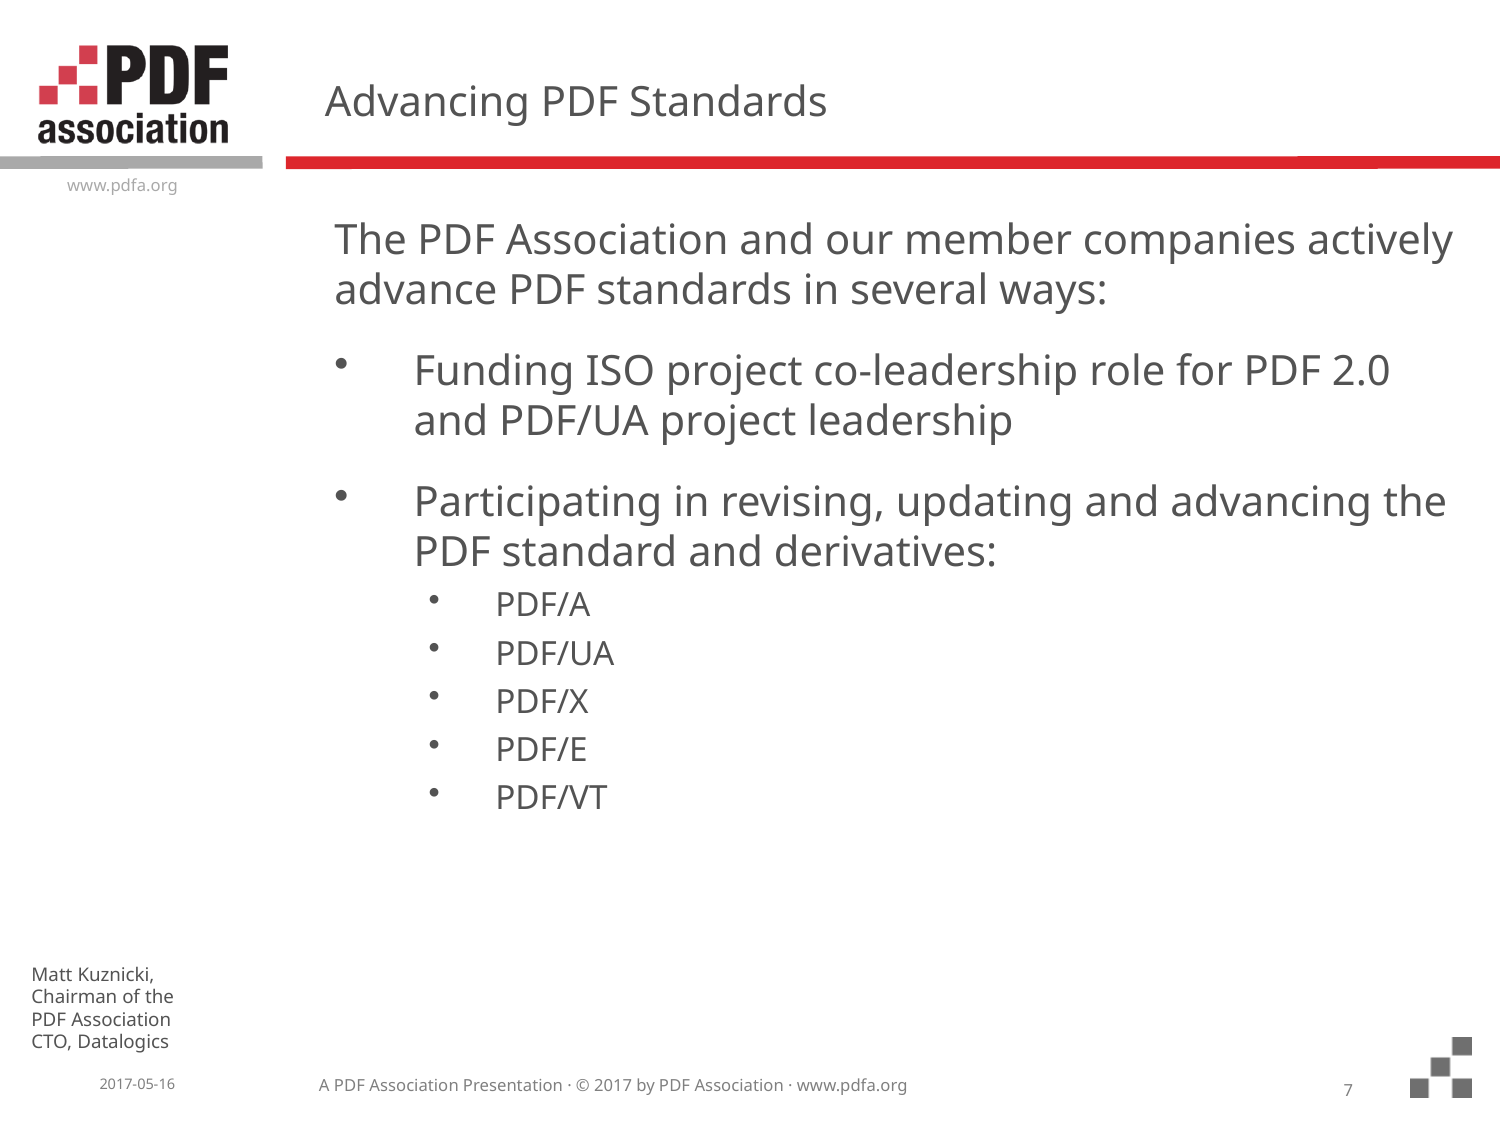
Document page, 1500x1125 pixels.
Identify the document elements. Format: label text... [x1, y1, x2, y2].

title Advancing PDF Standards [312, 0, 1475, 138]
slide_number 7 [1322, 1071, 1375, 1119]
picture [33, 37, 230, 146]
list The PDF Association and our member companies actively advance PDF standards in several ways: Funding ISO project co-leadership role for PDF 2.0 and PDF/UA project leadership Participating in revising, updating and advancing the PDF standard and derivatives: PDF/A PDF/UA PDF/X PDF/E PDF/VT [312, 200, 1482, 1125]
